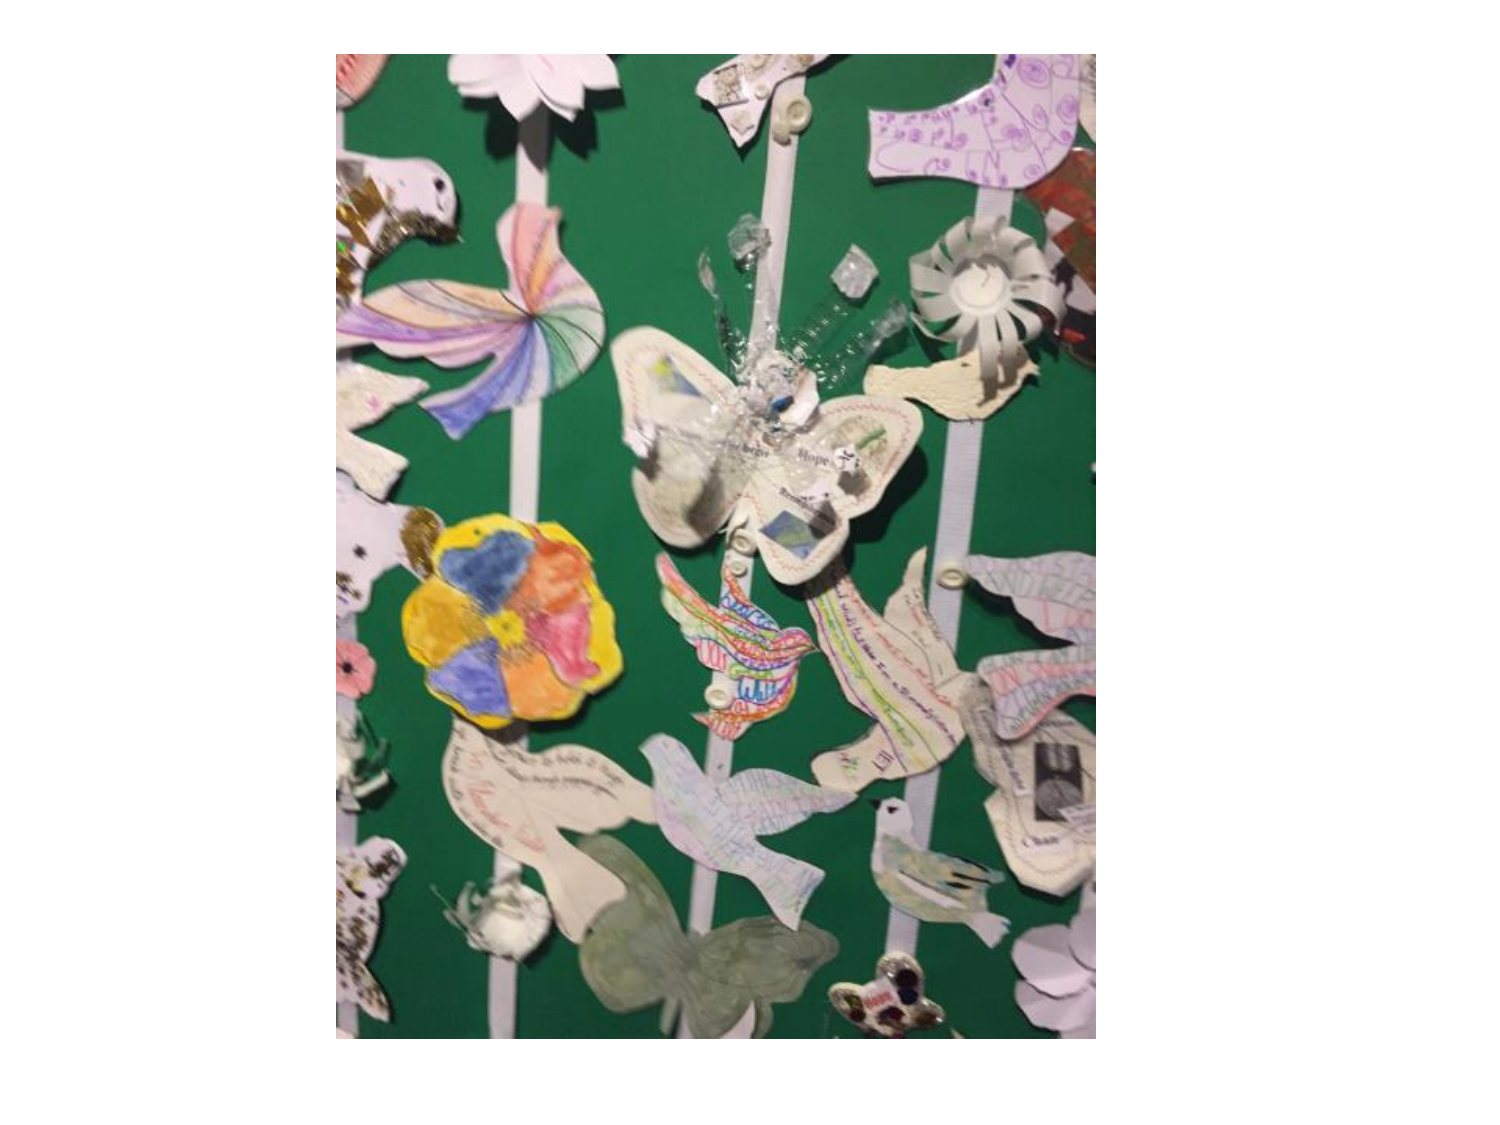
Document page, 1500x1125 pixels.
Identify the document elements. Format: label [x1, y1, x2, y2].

list [336, 54, 1096, 1040]
